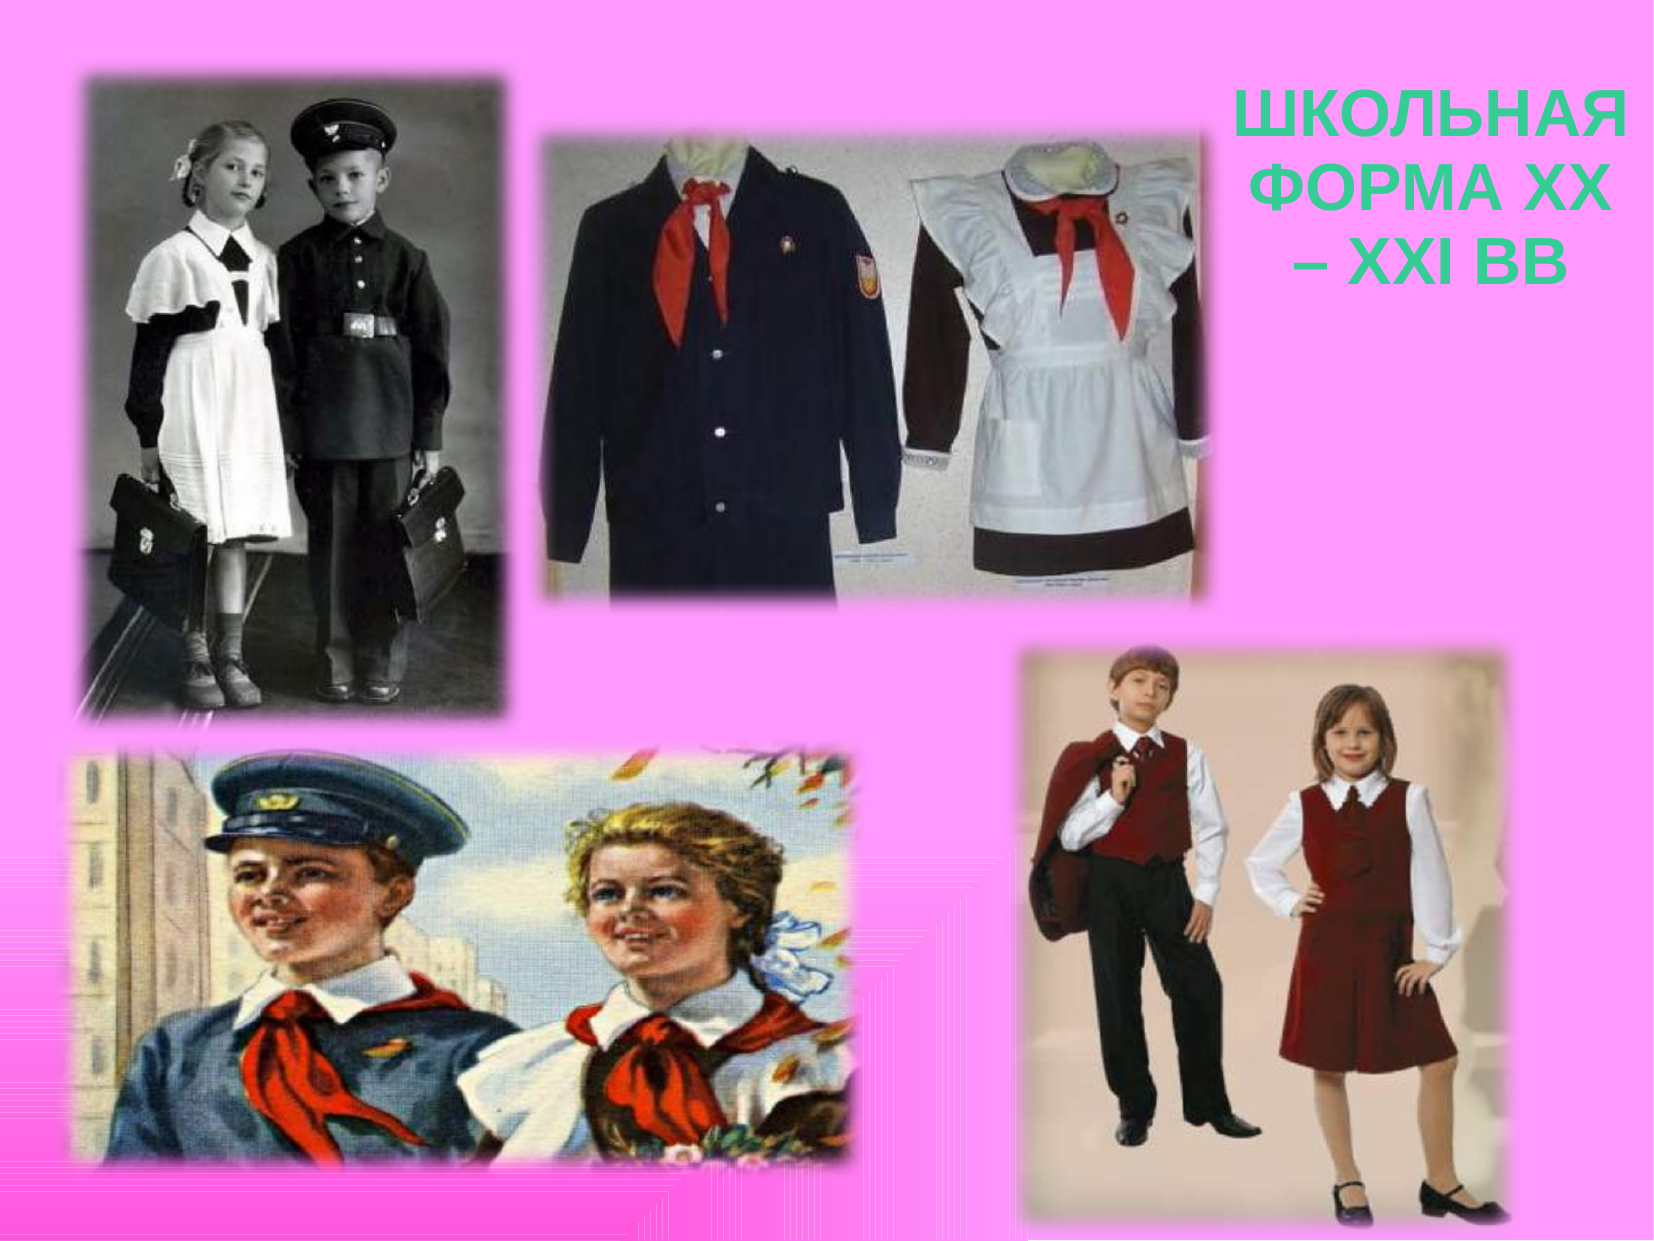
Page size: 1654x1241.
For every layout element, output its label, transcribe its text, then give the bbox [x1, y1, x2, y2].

picture [53, 57, 1225, 1180]
text_box Школьная форма Xx – Xxi вв [1208, 69, 1654, 308]
picture [1002, 631, 1524, 1241]
